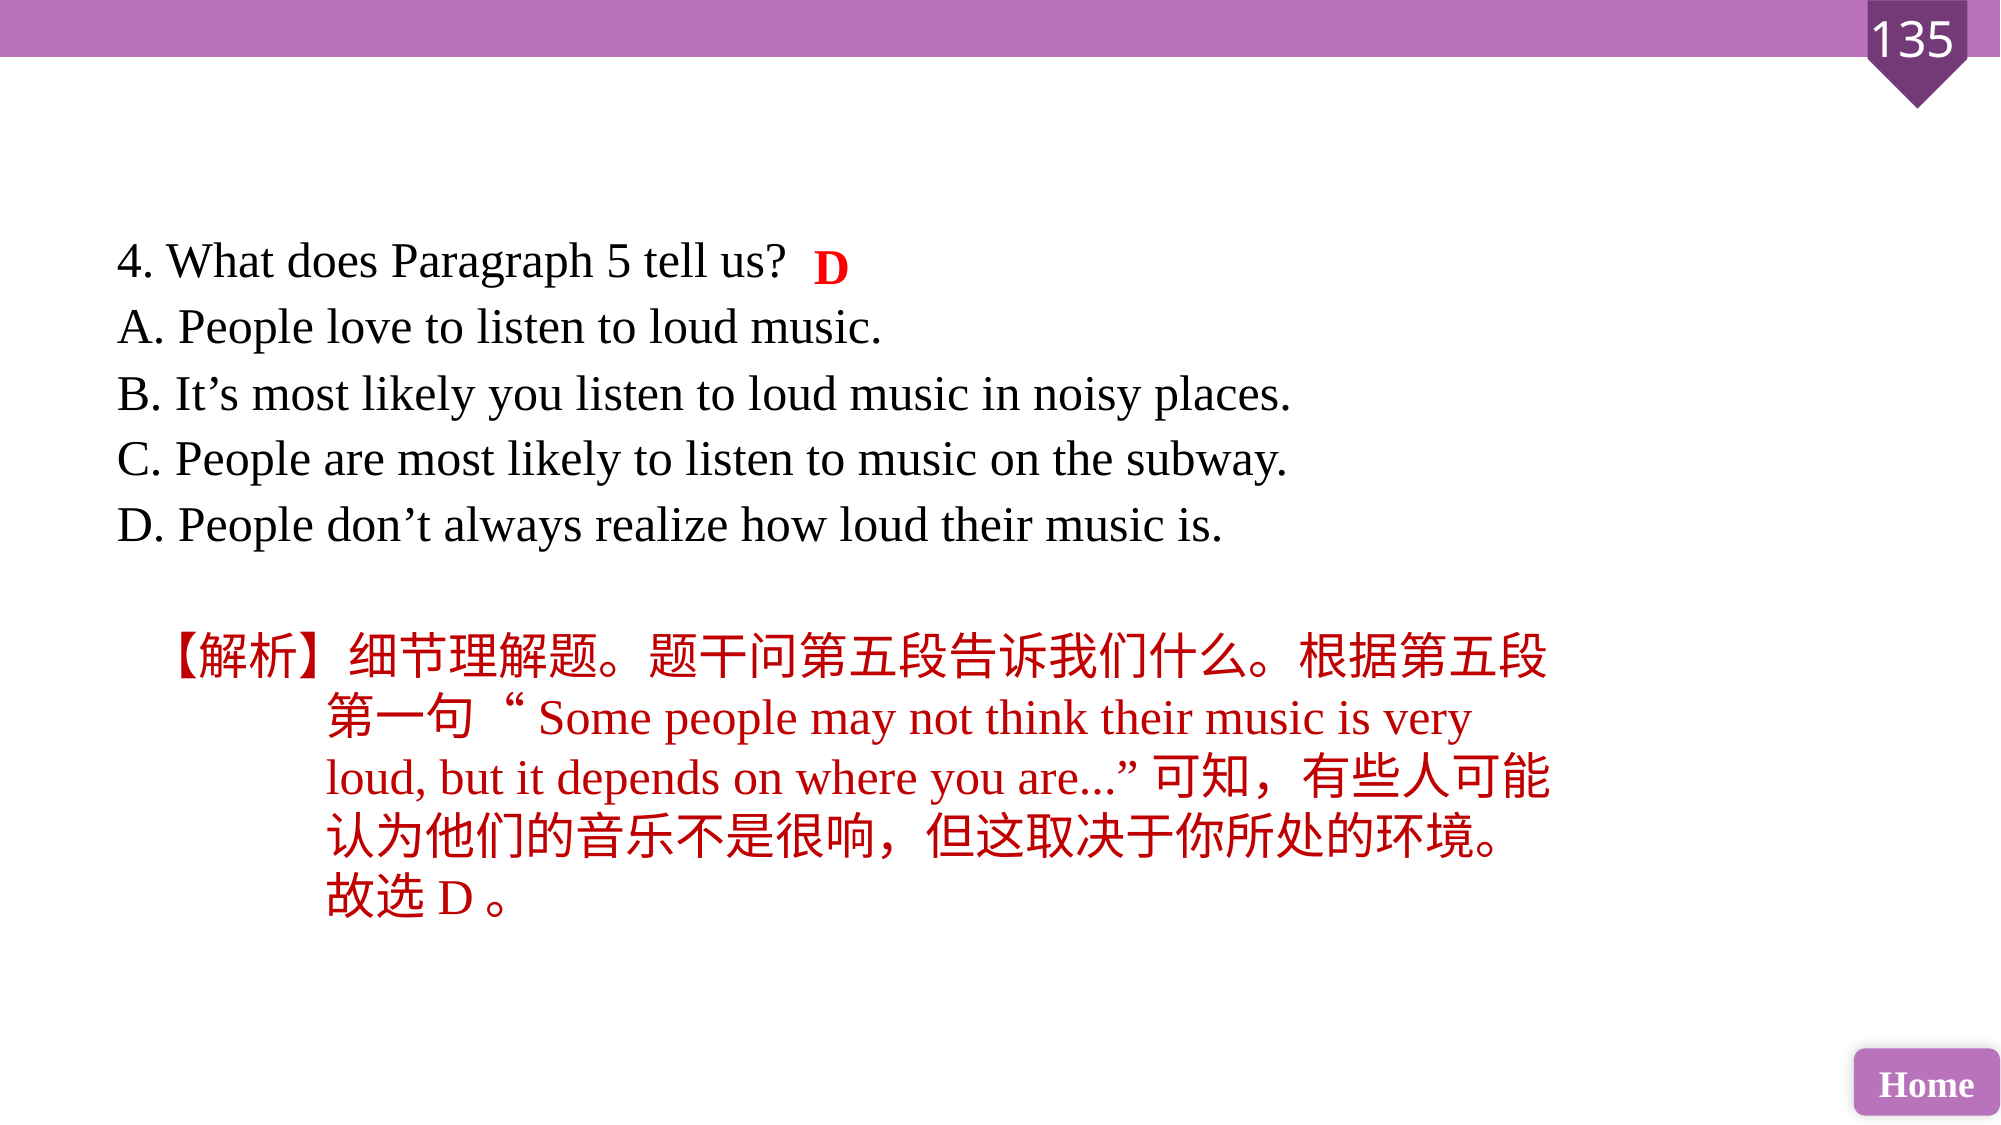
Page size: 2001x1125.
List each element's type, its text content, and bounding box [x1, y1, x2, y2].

text_box 【解析】细节理解题。题干问第五段告诉我们什么。根据第五段第一句“Some people may not think their music is very loud, but it depends on where you are...”可知，有些人可能认为他们的音乐不是很响，但这取决于你所处的环境。故选D。 [133, 616, 1567, 808]
text_box 4. What does Paragraph 5 tell us? A. People love to listen to loud music. B. It’s most likely you listen to loud music in noisy places. C. People are most likely to listen to music on the subway. D. People don’t always realize how loud their music is. [102, 214, 1801, 560]
text_box D [799, 226, 873, 302]
